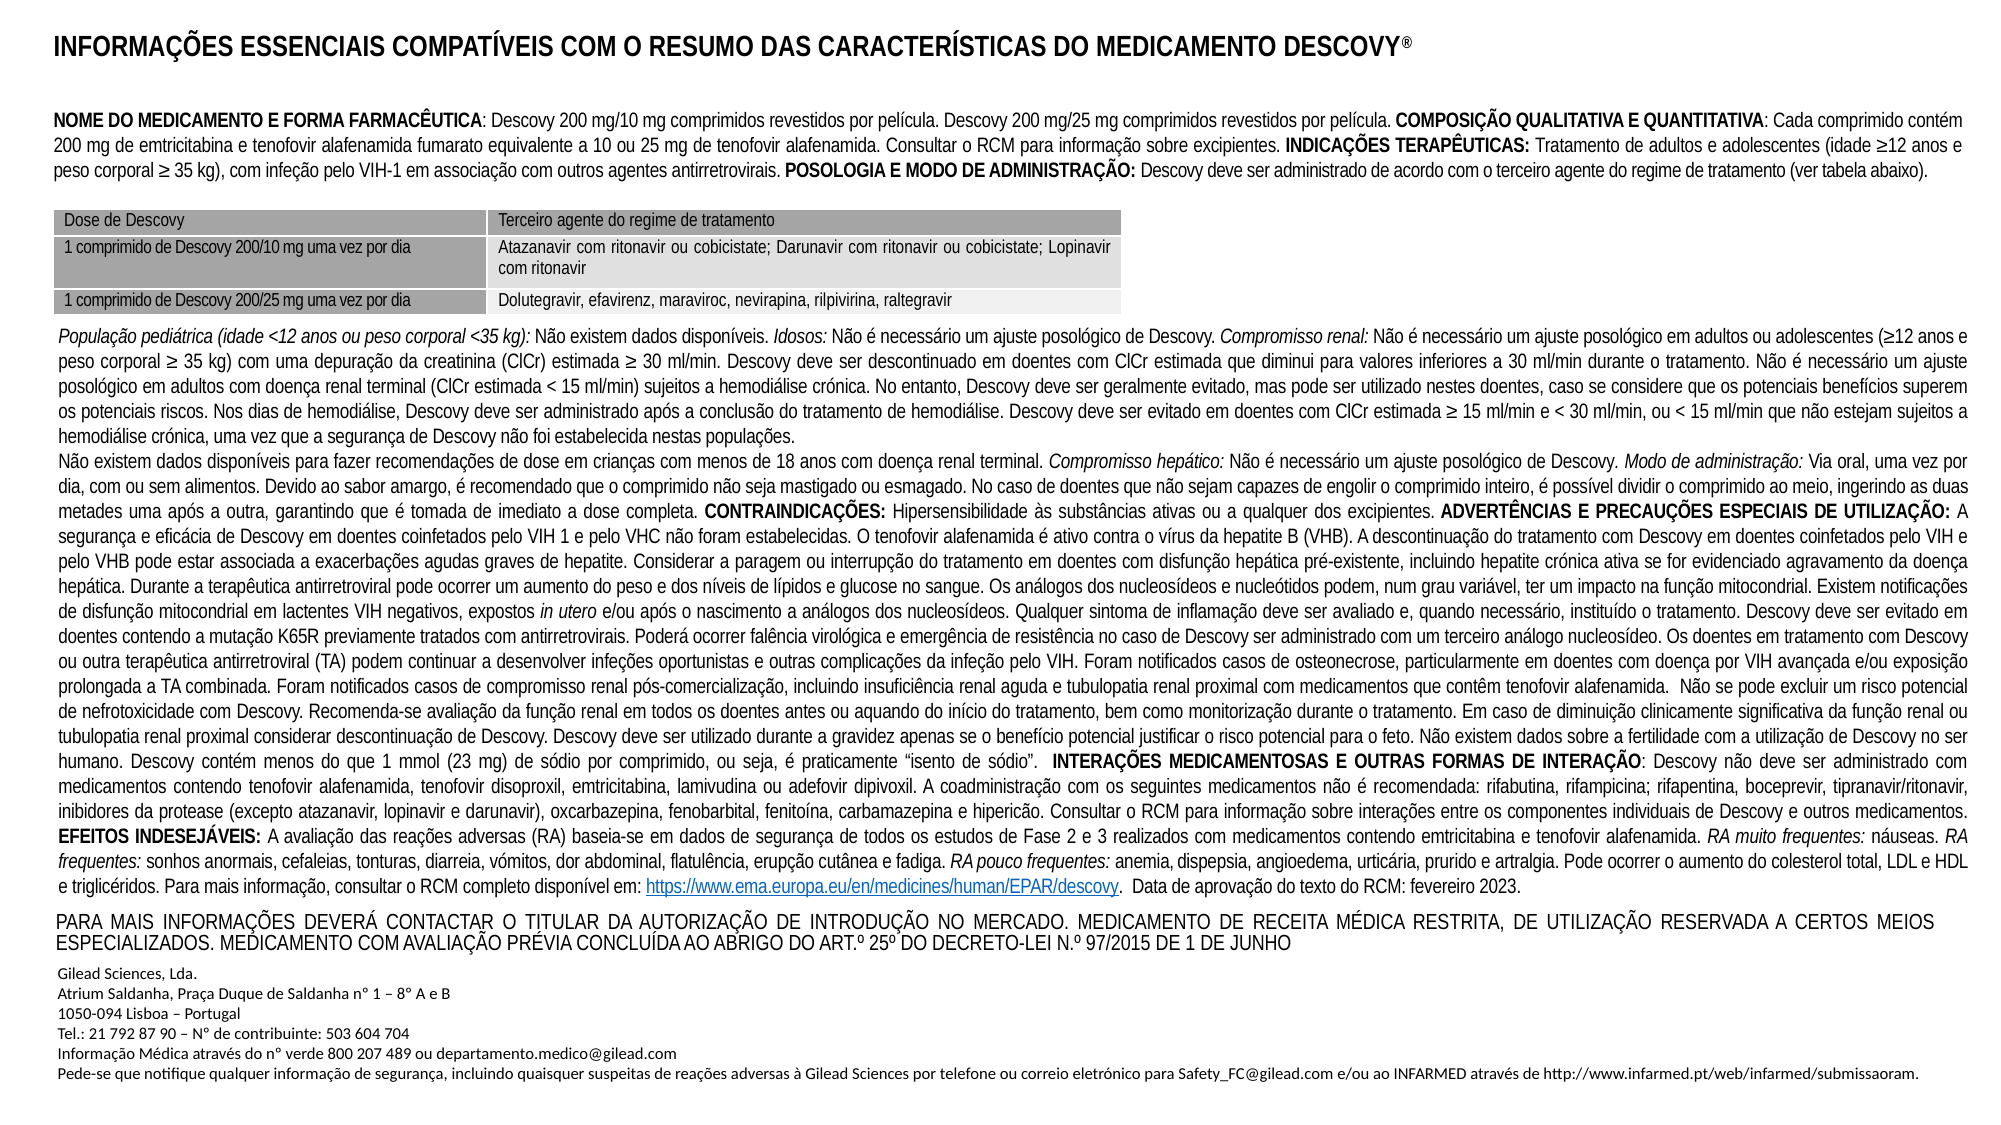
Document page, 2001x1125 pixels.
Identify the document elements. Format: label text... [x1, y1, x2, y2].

text_box População pediátrica (idade <12 anos ou peso corporal <35 kg): Não existem dados disponíveis. Idosos: Não é necessário um ajuste posológico de Descovy. Compromisso renal: Não é necessário um ajuste posológico em adultos ou adolescentes (≥12 anos e peso corporal ≥ 35 kg) com uma depuração da creatinina (ClCr) estimada ≥ 30 ml/min. Descovy deve ser descontinuado em doentes com ClCr estimada que diminui para valores inferiores a 30 ml/min durante o tratamento. Não é necessário um ajuste posológico em adultos com doença renal terminal (ClCr estimada < 15 ml/min) sujeitos a hemodiálise crónica. No entanto, Descovy deve ser geralmente evitado, mas pode ser utilizado nestes doentes, caso se considere que os potenciais benefícios superem os potenciais riscos. Nos dias de hemodiálise, Descovy deve ser administrado após a conclusão do tratamento de hemodiálise. Descovy deve ser evitado em doentes com ClCr estimada ≥ 15 ml/min e < 30 ml/min, ou < 15 ml/min que não estejam sujeitos a hemodiálise crónica, uma vez que a segurança de Descovy não foi estabelecida nestas populações. Não existem dados disponíveis para fazer recomendações de dose em crianças com menos de 18 anos com doença renal terminal. Compromisso hepático: Não é necessário um ajuste posológico de Descovy. Modo de administração: Via oral, uma vez por dia, com ou sem alimentos. Devido ao sabor amargo, é recomendado que o comprimido não seja mastigado ou esmagado. No caso de doentes que não sejam capazes de engolir o comprimido inteiro, é possível dividir o comprimido ao meio, ingerindo as duas metades uma após a outra, garantindo que é tomada de imediato a dose completa. Contraindicações: Hipersensibilidade às substâncias ativas ou a qualquer dos excipientes. Advertências e precauções especiais de utilização: A segurança e eficácia de Descovy em doentes coinfetados pelo VIH 1 e pelo VHC não foram estabelecidas. O tenofovir alafenamida é ativo contra o vírus da hepatite B (VHB). A descontinuação do tratamento com Descovy em doentes coinfetados pelo VIH e pelo VHB pode estar associada a exacerbações agudas graves de hepatite. Considerar a paragem ou interrupção do tratamento em doentes com disfunção hepática pré-existente, incluindo hepatite crónica ativa se for evidenciado agravamento da doença hepática. Durante a terapêutica antirretroviral pode ocorrer um aumento do peso e dos níveis de lípidos e glucose no sangue. Os análogos dos nucleosídeos e nucleótidos podem, num grau variável, ter um impacto na função mitocondrial. Existem notificações de disfunção mitocondrial em lactentes VIH negativos, expostos in utero e/ou após o nascimento a análogos dos nucleosídeos. Qualquer sintoma de inflamação deve ser avaliado e, quando necessário, instituído o tratamento. Descovy deve ser evitado em doentes contendo a mutação K65R previamente tratados com antirretrovirais. Poderá ocorrer falência virológica e emergência de resistência no caso de Descovy ser administrado com um terceiro análogo nucleosídeo. Os doentes em tratamento com Descovy ou outra terapêutica antirretroviral (TA) podem continuar a desenvolver infeções oportunistas e outras complicações da infeção pelo VIH. Foram notificados casos de osteonecrose, particularmente em doentes com doença por VIH avançada e/ou exposição prolongada a TA combinada. Foram notificados casos de compromisso renal pós-comercialização, incluindo insuficiência renal aguda e tubulopatia renal proximal com medicamentos que contêm tenofovir alafenamida. Não se pode excluir um risco potencial de nefrotoxicidade com Descovy. Recomenda-se avaliação da função renal em todos os doentes antes ou aquando do início do tratamento, bem como monitorização durante o tratamento. Em caso de diminuição clinicamente significativa da função renal ou tubulopatia renal proximal considerar descontinuação de Descovy. Descovy deve ser utilizado durante a gravidez apenas se o benefício potencial justificar o risco potencial para o feto. Não existem dados sobre a fertilidade com a utilização de Descovy no ser humano. Descovy contém menos do que 1 mmol (23 mg) de sódio por comprimido, ou seja, é praticamente “isento de sódio”. Interações medicamentosas e outras formas de interação: Descovy não deve ser administrado com medicamentos contendo tenofovir alafenamida, tenofovir disoproxil, emtricitabina, lamivudina ou adefovir dipivoxil. A coadministração com os seguintes medicamentos não é recomendada: rifabutina, rifampicina; rifapentina, boceprevir, tipranavir/ritonavir, inibidores da protease (excepto atazanavir, lopinavir e darunavir), oxcarbazepina, fenobarbital, fenitoína, carbamazepina e hipericão. Consultar o RCM para informação sobre interações entre os componentes individuais de Descovy e outros medicamentos. Efeitos indesejáveis: A avaliação das reações adversas (RA) baseia-se em dados de segurança de todos os estudos de Fase 2 e 3 realizados com medicamentos contendo emtricitabina e tenofovir alafenamida. RA muito frequentes: náuseas. RA frequentes: sonhos anormais, cefaleias, tonturas, diarreia, vómitos, dor abdominal, flatulência, erupção cutânea e fadiga. RA pouco frequentes: anemia, dispepsia, angioedema, urticária, prurido e artralgia. Pode ocorrer o aumento do colesterol total, LDL e HDL e triglicéridos. Para mais informação, consultar o RCM completo disponível em: https://www.ema.europa.eu/en/medicines/human/EPAR/descovy. Data de aprovação do texto do RCM: fevereiro 2023. [43, 315, 1982, 905]
text_box NOME DO MEDICAMENTO E FORMA FARMACÊUTICA: Descovy 200 mg/10 mg comprimidos revestidos por película. Descovy 200 mg/25 mg comprimidos revestidos por película. COMPOSIÇÃO QUALITATIVA E QUANTITATIVA: Cada comprimido contém 200 mg de emtricitabina e tenofovir alafenamida fumarato equivalente a 10 ou 25 mg de tenofovir alafenamida. Consultar o RCM para informação sobre excipientes. Indicações terapêuticas: Tratamento de adultos e adolescentes (idade ≥12 anos e peso corporal ≥ 35 kg), com infeção pelo VIH-1 em associação com outros agentes antirretrovirais. Posologia e modo de administração: Descovy deve ser administrado de acordo com o terceiro agente do regime de tratamento (ver tabela abaixo). [38, 99, 1978, 189]
subtitle Para mais informações deverá contactar o titular da autorização de introdução no mercado. mEDICAMENTO DE RECEITA MÉDICA RESTRITA, DE UTILIZAÇÃO RESERVADA A CERTOS MEIOS ESPECIALIZADOS. Medicamento com avaliação prévia concluída ao abrigo do Art.º 25º do Decreto-Lei n.º 97/2015 de 1 de junho [40, 821, 1954, 981]
table_cell 1 comprimido de Descovy 200/25 mg uma vez por dia [54, 290, 486, 314]
text_box Gilead Sciences, Lda. Atrium Saldanha, Praça Duque de Saldanha nº 1 – 8º A e B 1050-094 Lisboa – Portugal Tel.: 21 792 87 90 – Nº de contribuinte: 503 604 704 Informação Médica através do nº verde 800 207 489 ou departamento.medico@gilead.com Pede-se que notifique qualquer informação de segurança, incluindo quaisquer suspeitas de reações adversas à Gilead Sciences por telefone ou correio eletrónico para Safety_FC@gilead.com e/ou ao INFARMED através de http://www.infarmed.pt/web/infarmed/submissaoram. [42, 955, 2000, 1110]
table_cell Atazanavir com ritonavir ou cobicistate; Darunavir com ritonavir ou cobicistate; Lopinavir com ritonavir [488, 237, 1121, 288]
table_header Dose de Descovy [54, 210, 486, 235]
table_header Terceiro agente do regime de tratamento [488, 210, 1121, 235]
table_cell Dolutegravir, efavirenz, maraviroc, nevirapina, rilpivirina, raltegravir [488, 290, 1121, 314]
title INFORMAÇÕES ESSENCIAIS COMPATÍVEIS COM O RESUMO DAS CARACTERÍSTICAS DO MEDICAMENTO DESCOVY® [38, 15, 1808, 71]
table_cell 1 comprimido de Descovy 200/10 mg uma vez por dia [54, 237, 486, 288]
